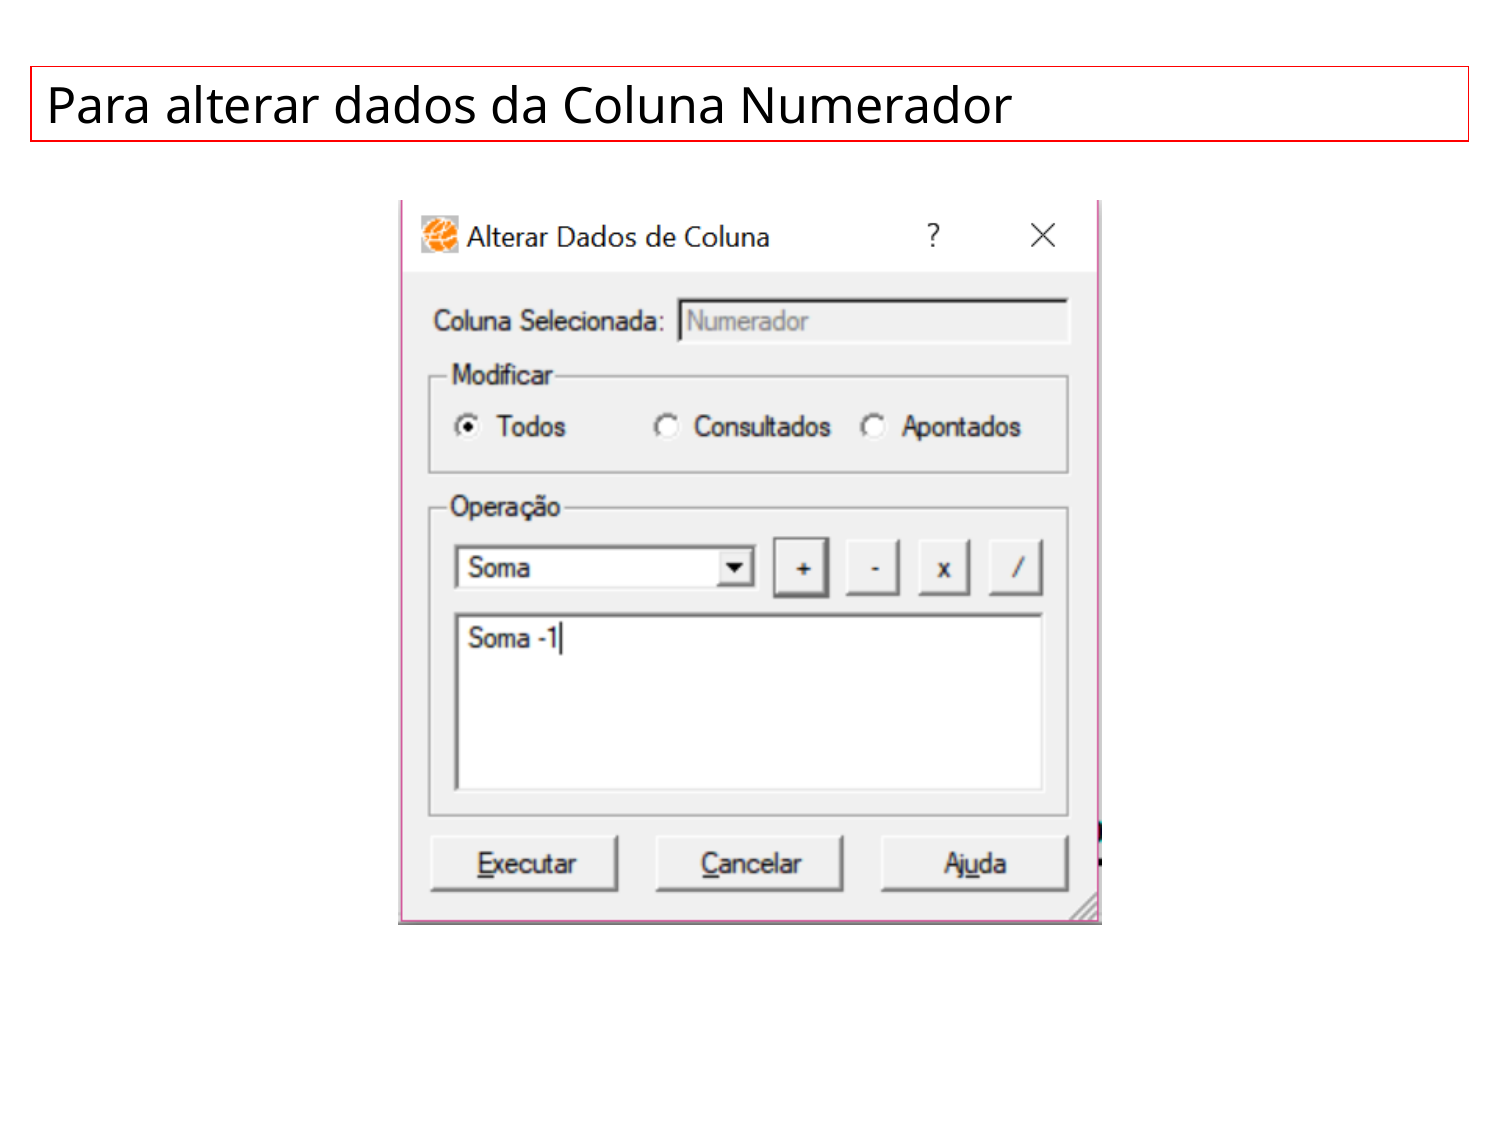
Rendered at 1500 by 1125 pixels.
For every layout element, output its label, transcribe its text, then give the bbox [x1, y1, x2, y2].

picture [398, 200, 1102, 925]
text_box Para alterar dados da Coluna Numerador [31, 66, 1469, 142]
